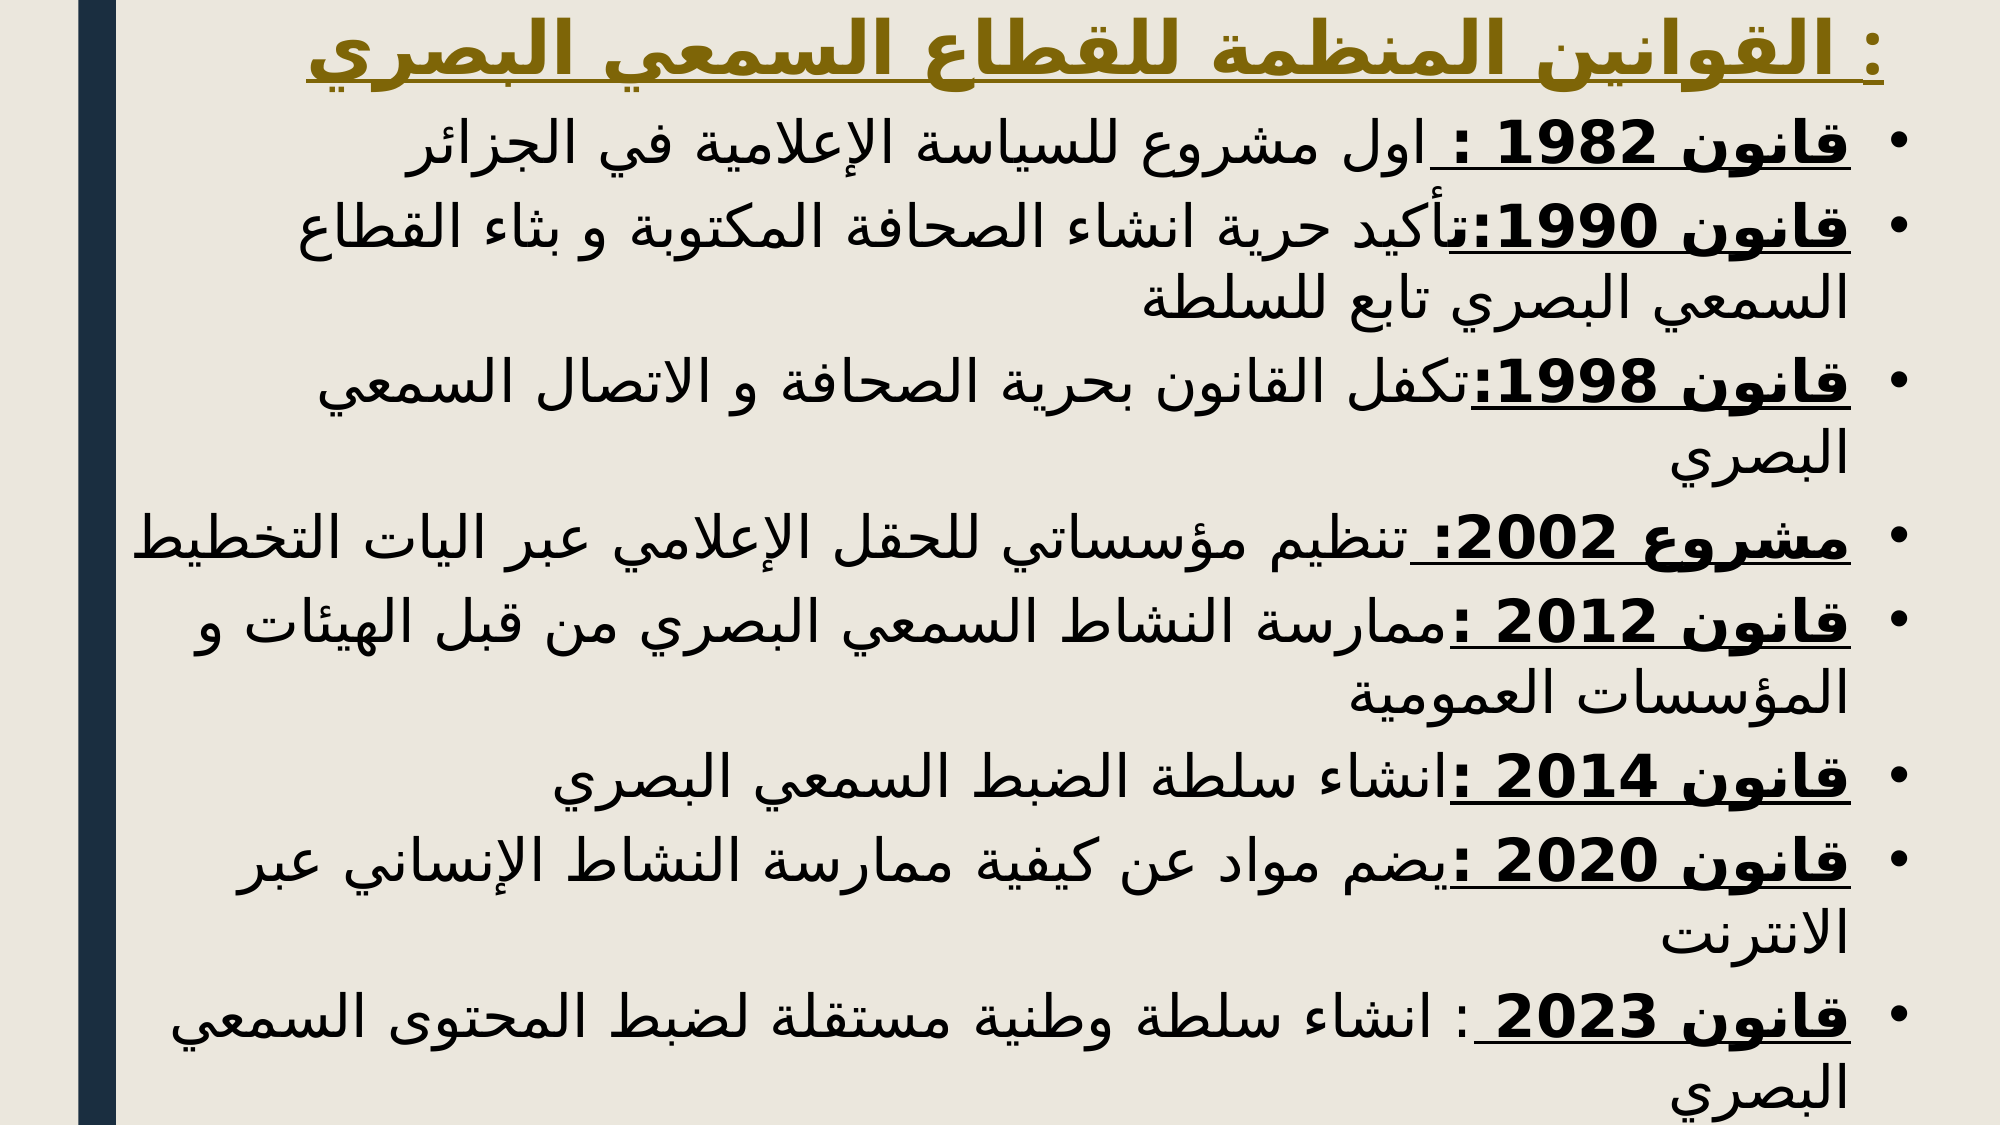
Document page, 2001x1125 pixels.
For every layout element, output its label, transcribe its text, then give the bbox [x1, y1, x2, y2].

list القوانين المنظمة للقطاع السمعي البصري : قانون 1982 : اول مشروع للسياسة الإعلامية في الجزائر قانون 1990:تأكيد حرية انشاء الصحافة المكتوبة و بثاء القطاع السمعي البصري تابع للسلطة قانون 1998:تكفل القانون بحرية الصحافة و الاتصال السمعي البصري مشروع 2002: تنظيم مؤسساتي للحقل الإعلامي عبر اليات التخطيط قانون 2012 :ممارسة النشاط السمعي البصري من قبل الهيئات و المؤسسات العمومية قانون 2014 :انشاء سلطة الضبط السمعي البصري قانون 2020 :يضم مواد عن كيفية ممارسة النشاط الإنساني عبر الانترنت قانون 2023 : انشاء سلطة وطنية مستقلة لضبط المحتوى السمعي البصري [113, 0, 2000, 1125]
